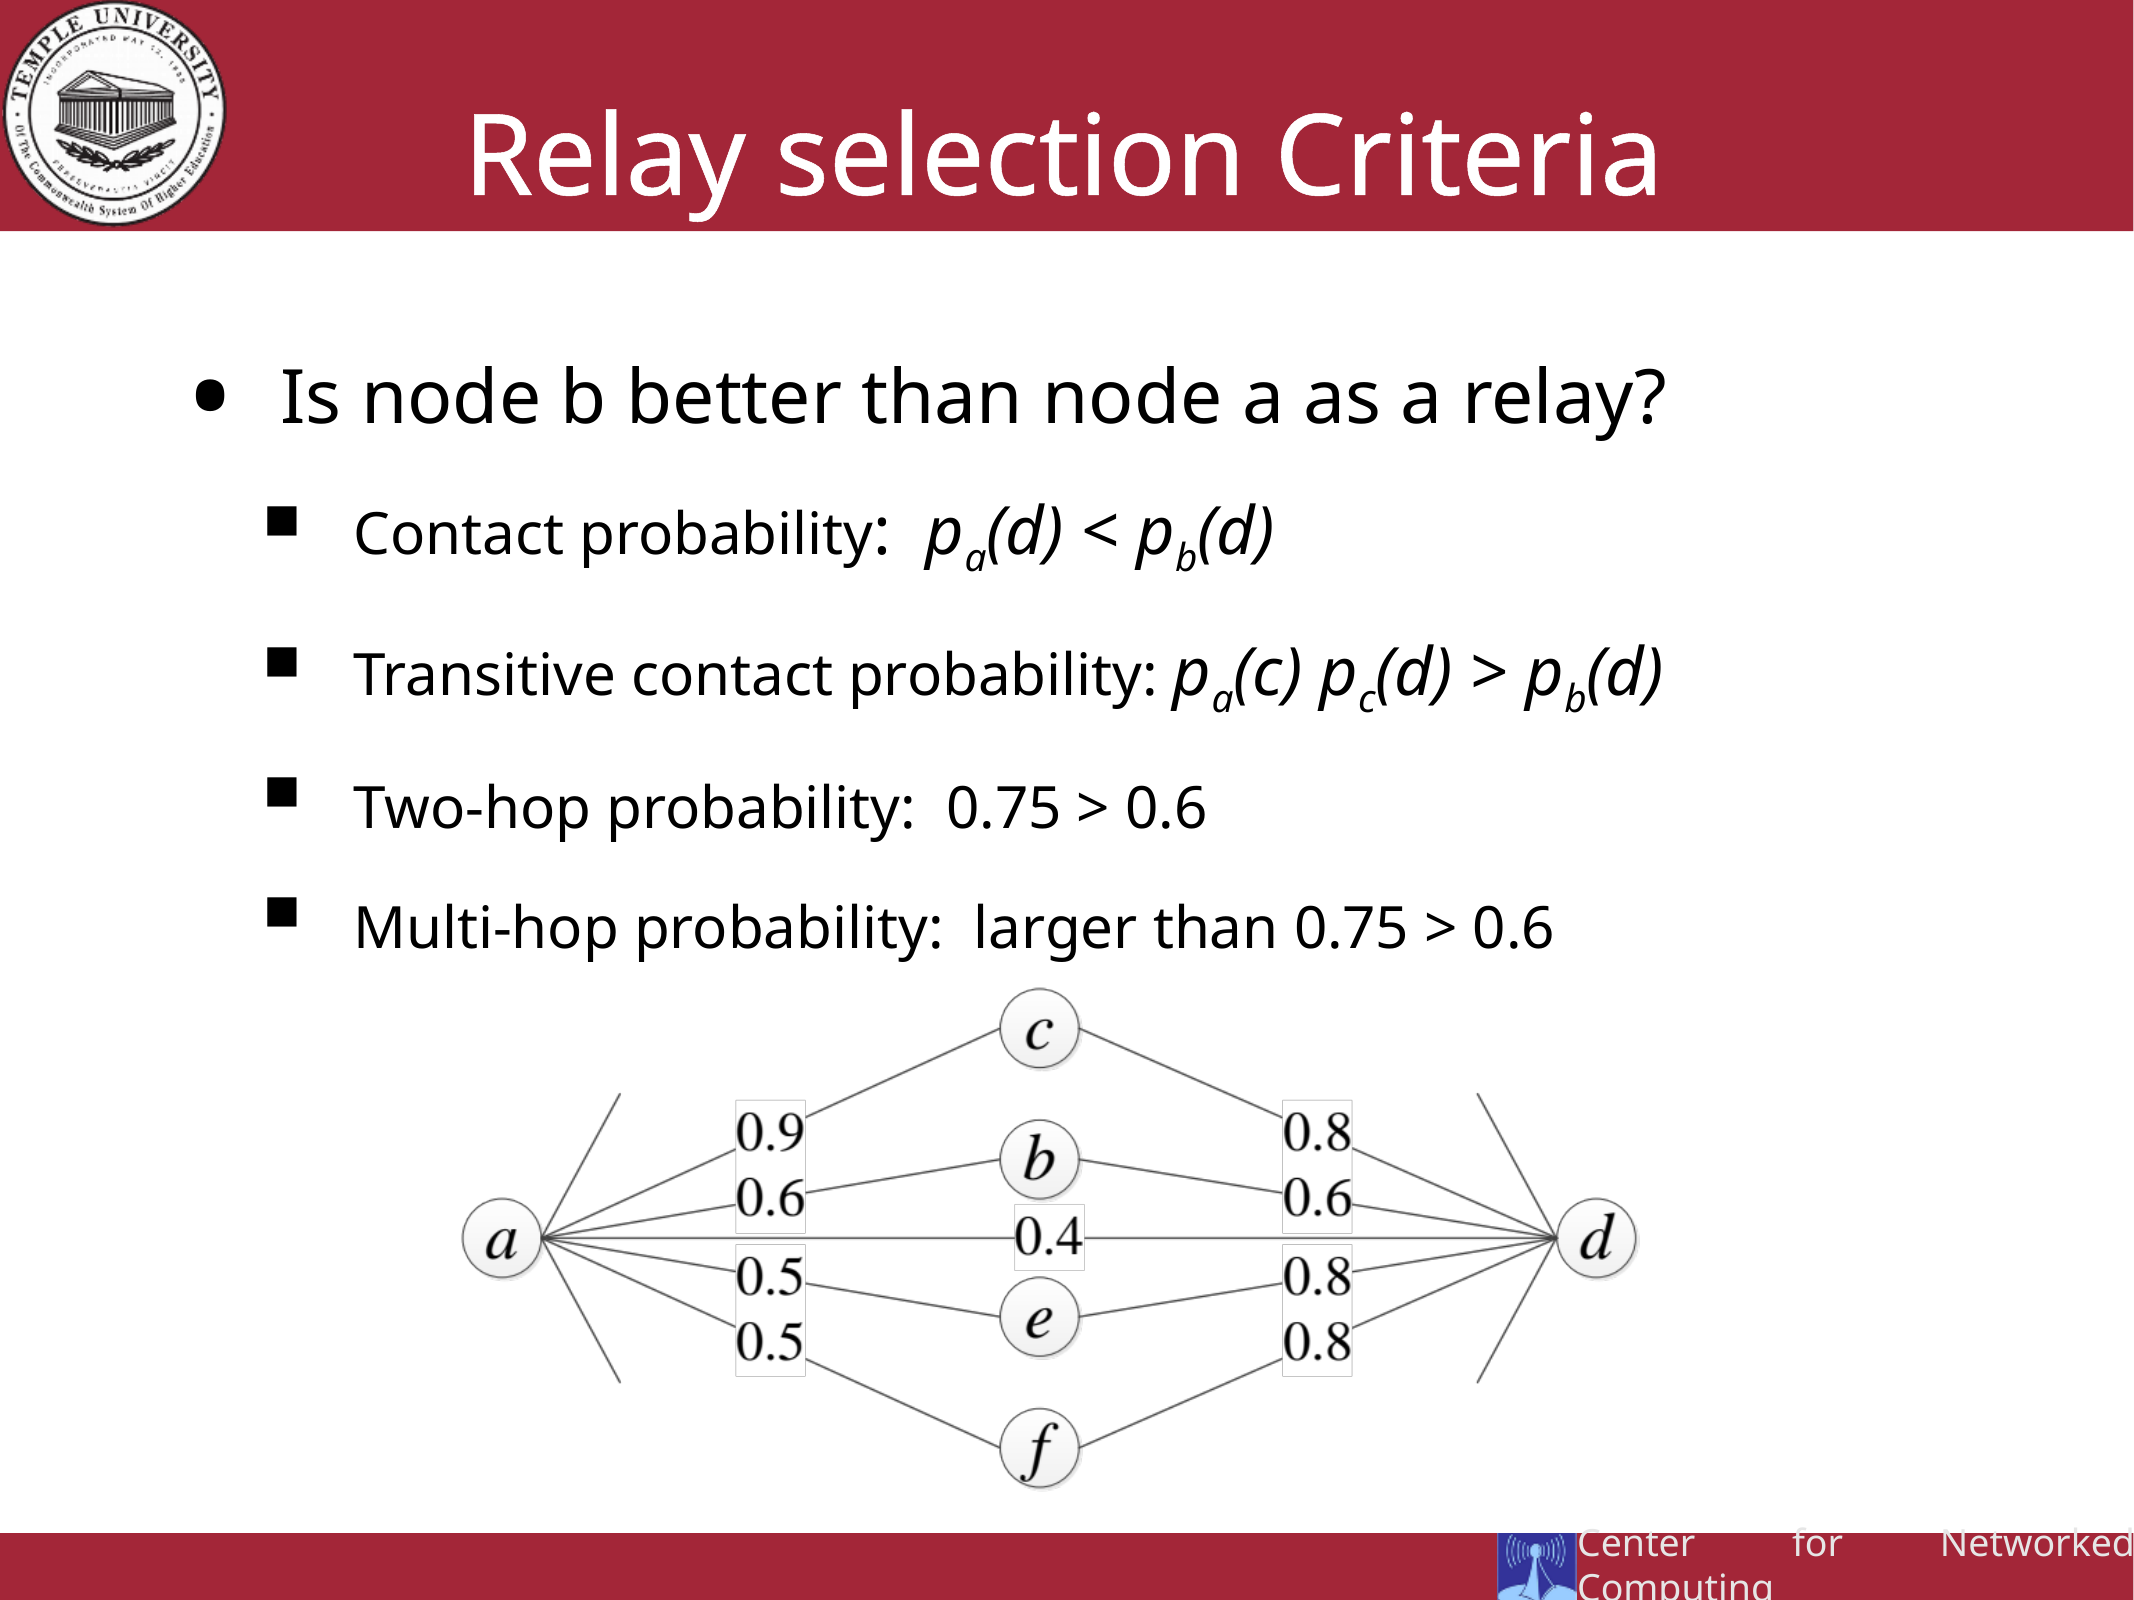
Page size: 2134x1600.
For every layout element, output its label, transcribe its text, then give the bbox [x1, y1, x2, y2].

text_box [1017, 477, 1068, 549]
text_box Relay selection Criteria [104, 74, 2024, 342]
text_box Is node b better than node a as a relay? Contact probability: pa(d) < pb(d) Transitive contact probability: pa(c) pc(d) > pb(d) Two-hop probability: 0.75 > 0.6 Multi-hop probability: larger than 0.75 > 0.6 Contact probability alone is not enough! [106, 337, 2027, 1430]
picture [397, 952, 1667, 1600]
picture [0, 0, 230, 231]
